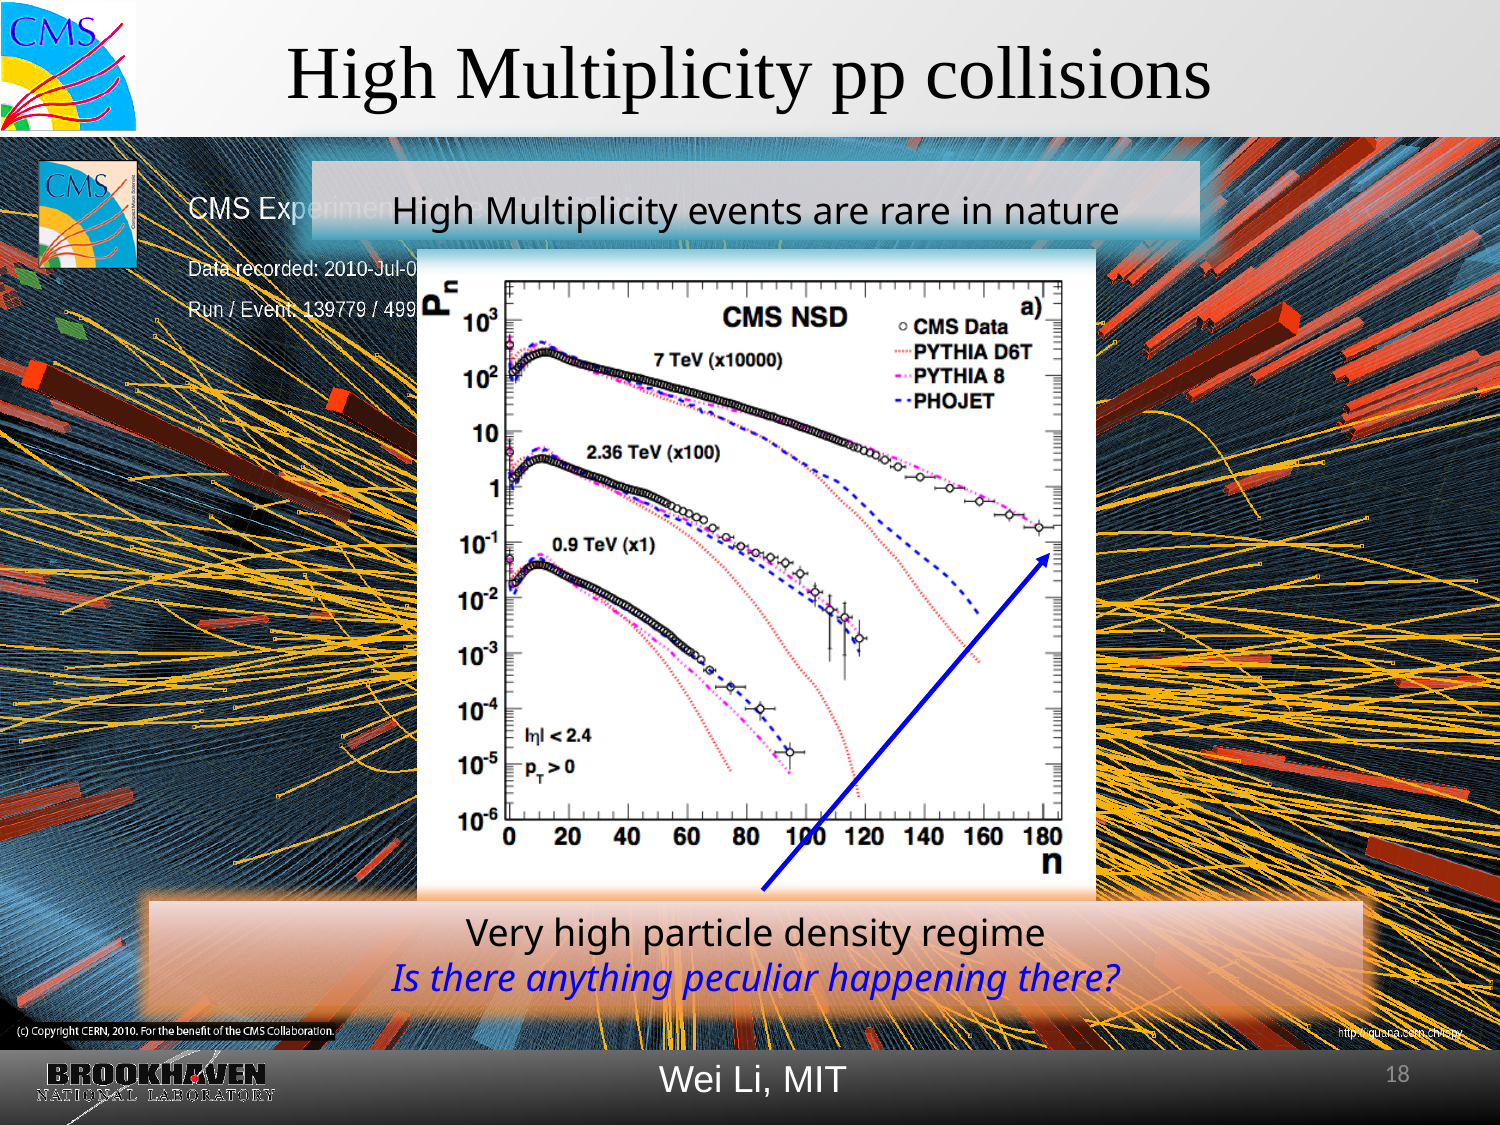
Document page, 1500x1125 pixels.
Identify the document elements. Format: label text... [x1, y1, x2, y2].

picture [0, 137, 1500, 1125]
title High Multiplicity pp collisions [0, 0, 1500, 137]
slide_number 18 [1074, 1058, 1425, 1103]
